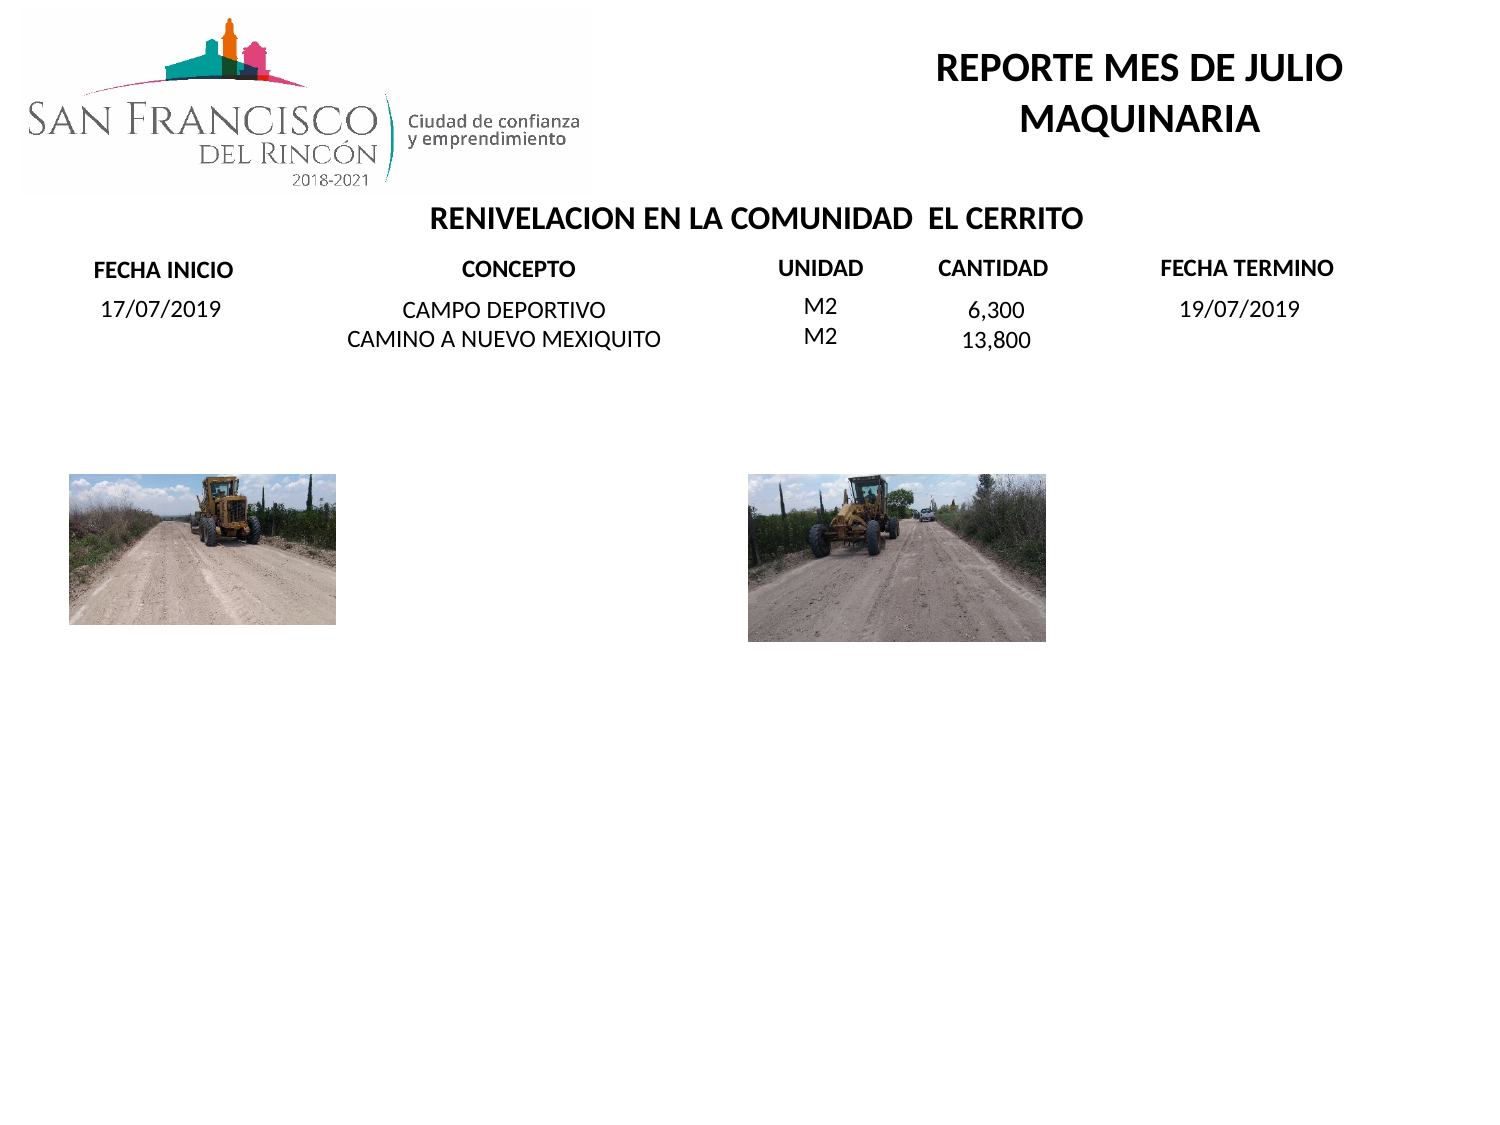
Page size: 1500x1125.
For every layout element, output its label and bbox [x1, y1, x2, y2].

text_box [28, 32, 1494, 392]
picture [748, 474, 1046, 642]
picture [68, 474, 336, 625]
picture [21, 6, 594, 197]
